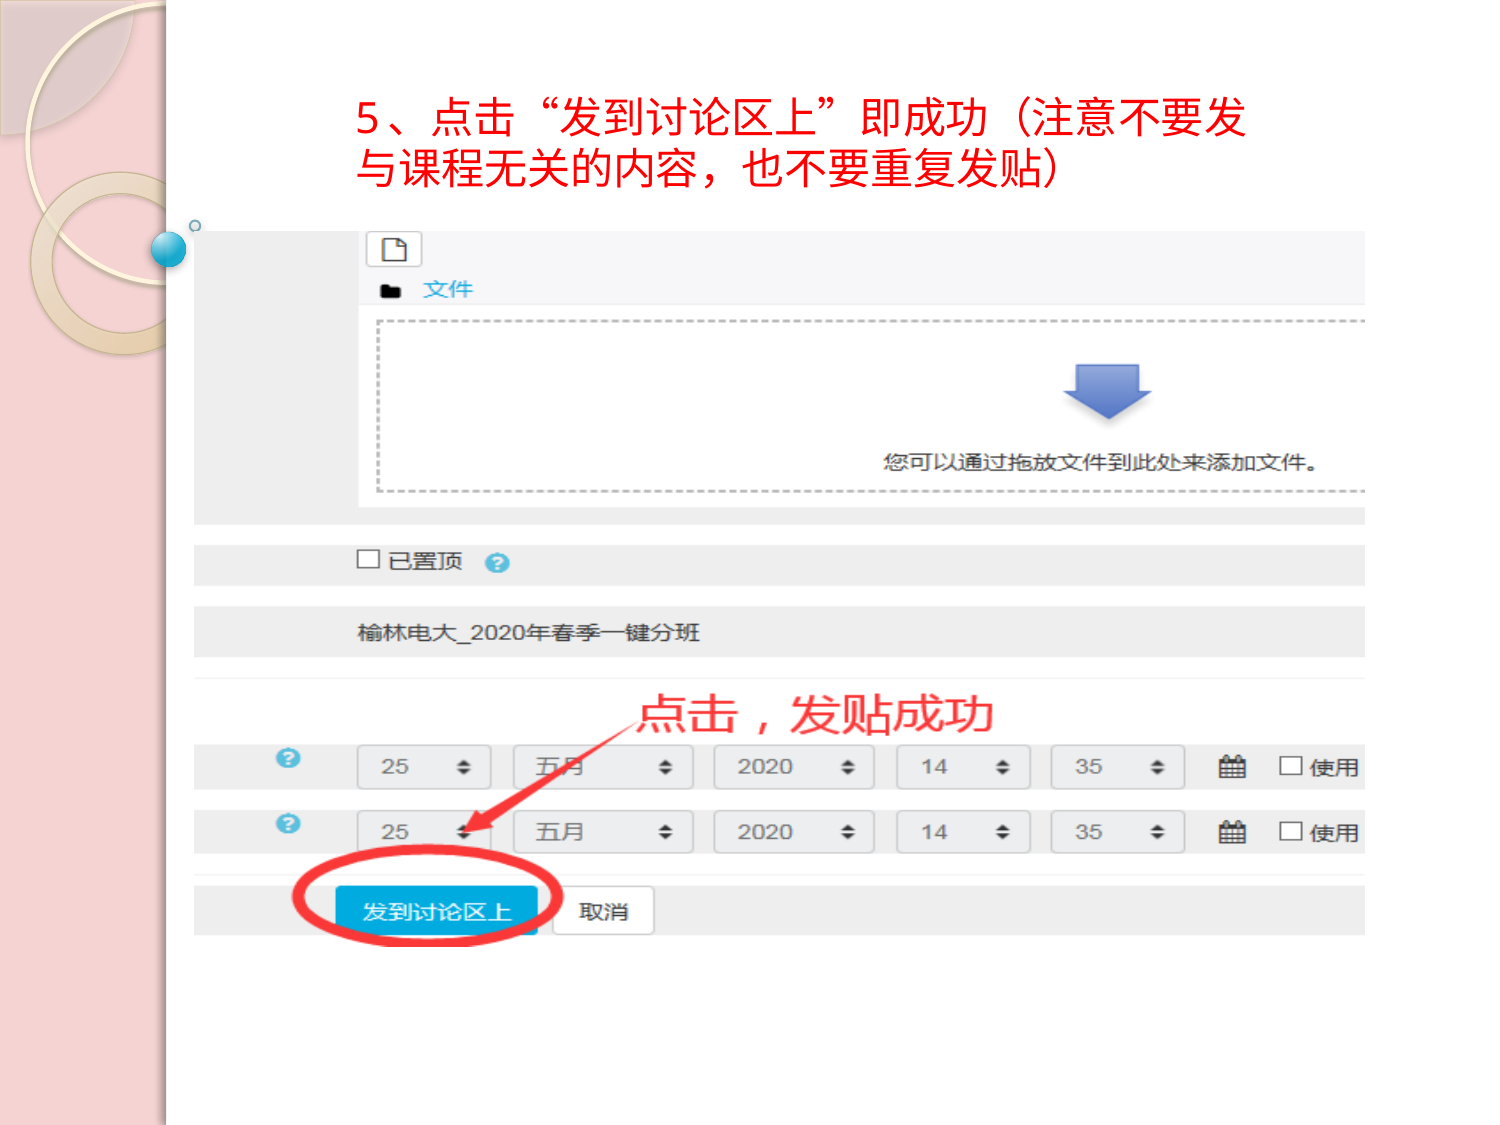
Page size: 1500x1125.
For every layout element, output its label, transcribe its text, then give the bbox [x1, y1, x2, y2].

subtitle 5、点击“发到讨论区上”即成功（注意不要发与课程无关的内容，也不要重复发贴） [336, 89, 1301, 203]
picture [194, 231, 1365, 948]
